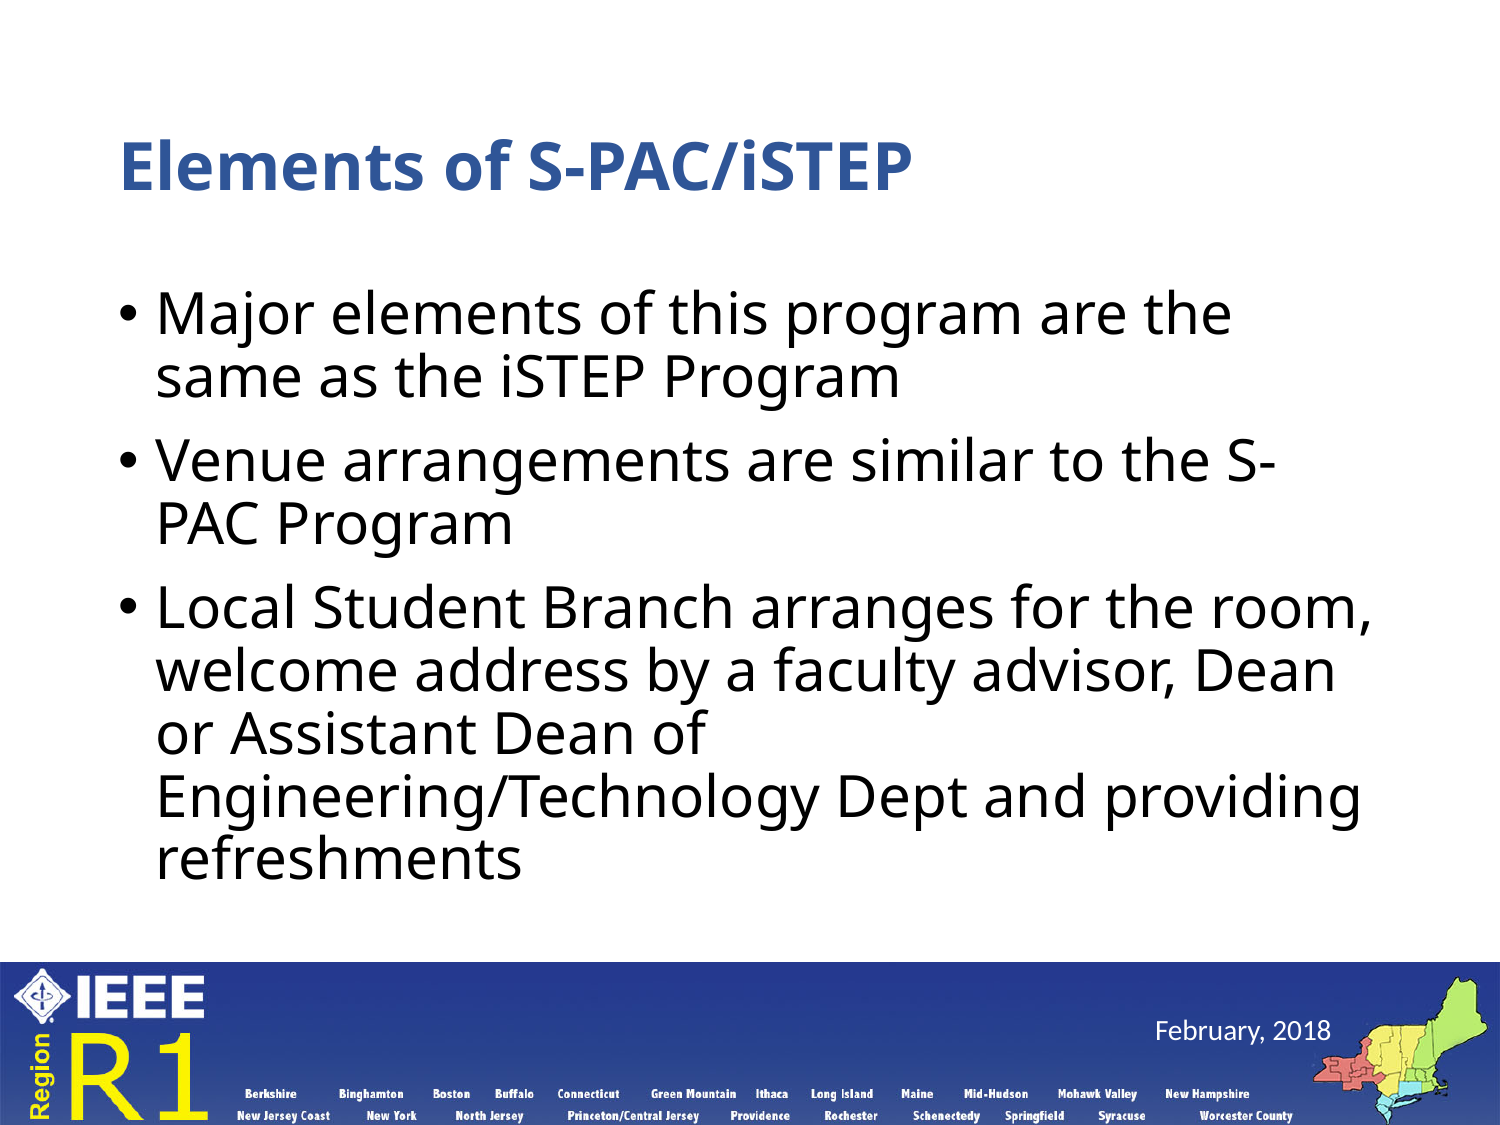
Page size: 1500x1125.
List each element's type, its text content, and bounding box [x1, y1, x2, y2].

title Elements of S-PAC/iSTEP [103, 59, 1397, 276]
picture [0, 962, 1500, 1125]
list Major elements of this program are the same as the iSTEP Program Venue arrangements are similar to the S-PAC Program Local Student Branch arranges for the room, welcome address by a faculty advisor, Dean or Assistant Dean of Engineering/Technology Dept and providing refreshments [103, 276, 1397, 991]
